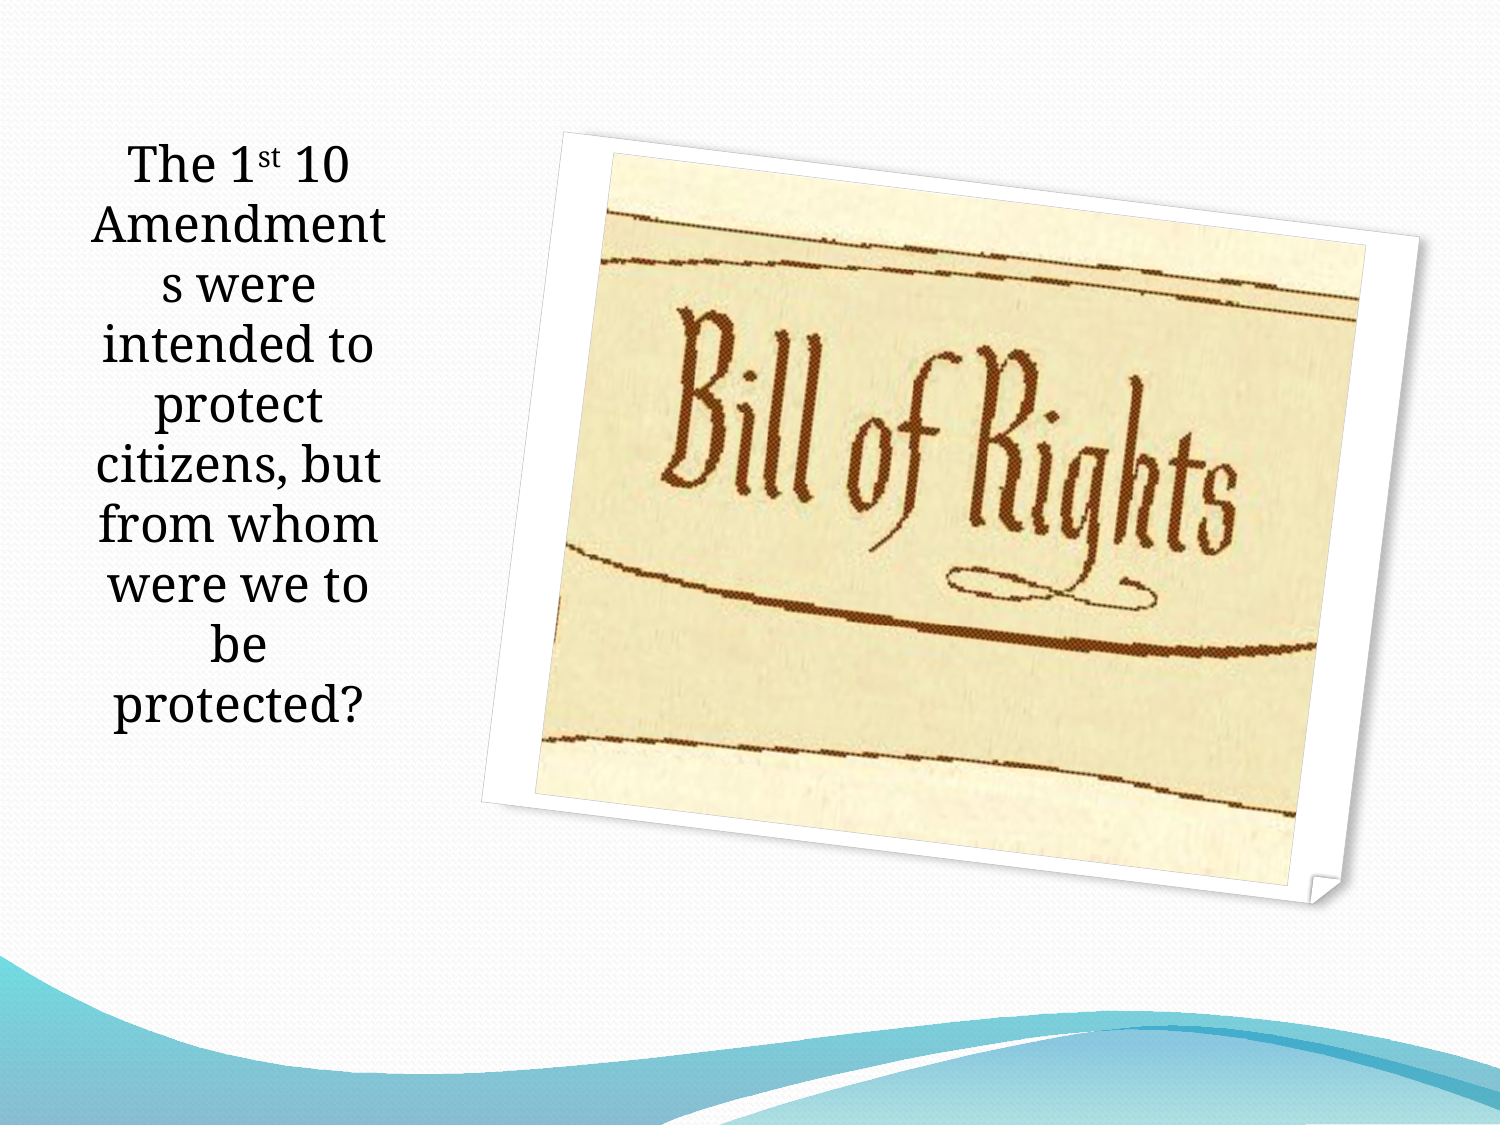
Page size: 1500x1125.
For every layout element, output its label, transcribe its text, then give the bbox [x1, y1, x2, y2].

list The 1st 10 Amendments were intended to protect citizens, but from whom were we to be protected? [75, 125, 400, 822]
picture [1025, 852, 1291, 885]
picture [536, 552, 566, 796]
picture [571, 154, 1330, 842]
picture [1333, 243, 1365, 503]
